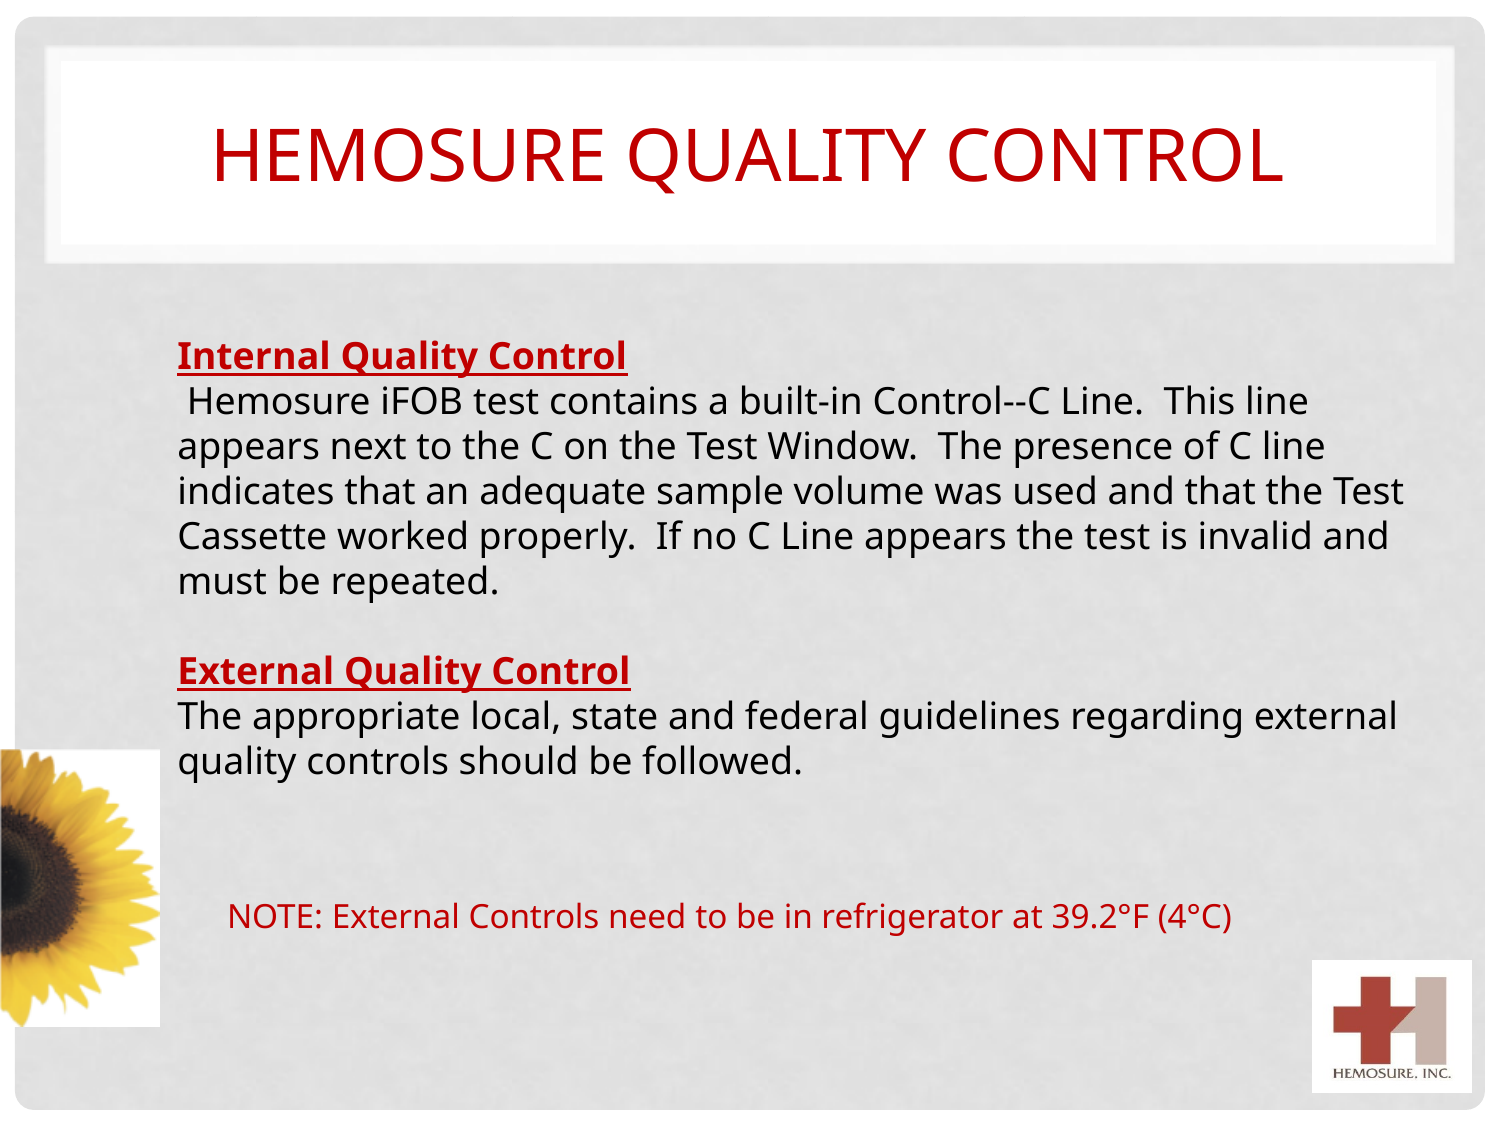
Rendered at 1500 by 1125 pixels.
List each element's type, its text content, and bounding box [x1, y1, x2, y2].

text_box Internal Quality Control Hemosure iFOB test contains a built-in Control--C Line. This line appears next to the C on the Test Window. The presence of C line indicates that an adequate sample volume was used and that the Test Cassette worked properly. If no C Line appears the test is invalid and must be repeated. External Quality Control The appropriate local, state and federal guidelines regarding external quality controls should be followed. [162, 324, 1450, 790]
picture [0, 749, 160, 1027]
picture [1312, 959, 1472, 1094]
text_box NOTE: External Controls need to be in refrigerator at 39.2°F (4°C) [212, 888, 1275, 988]
title Hemosure Quality Control [69, 66, 1425, 238]
